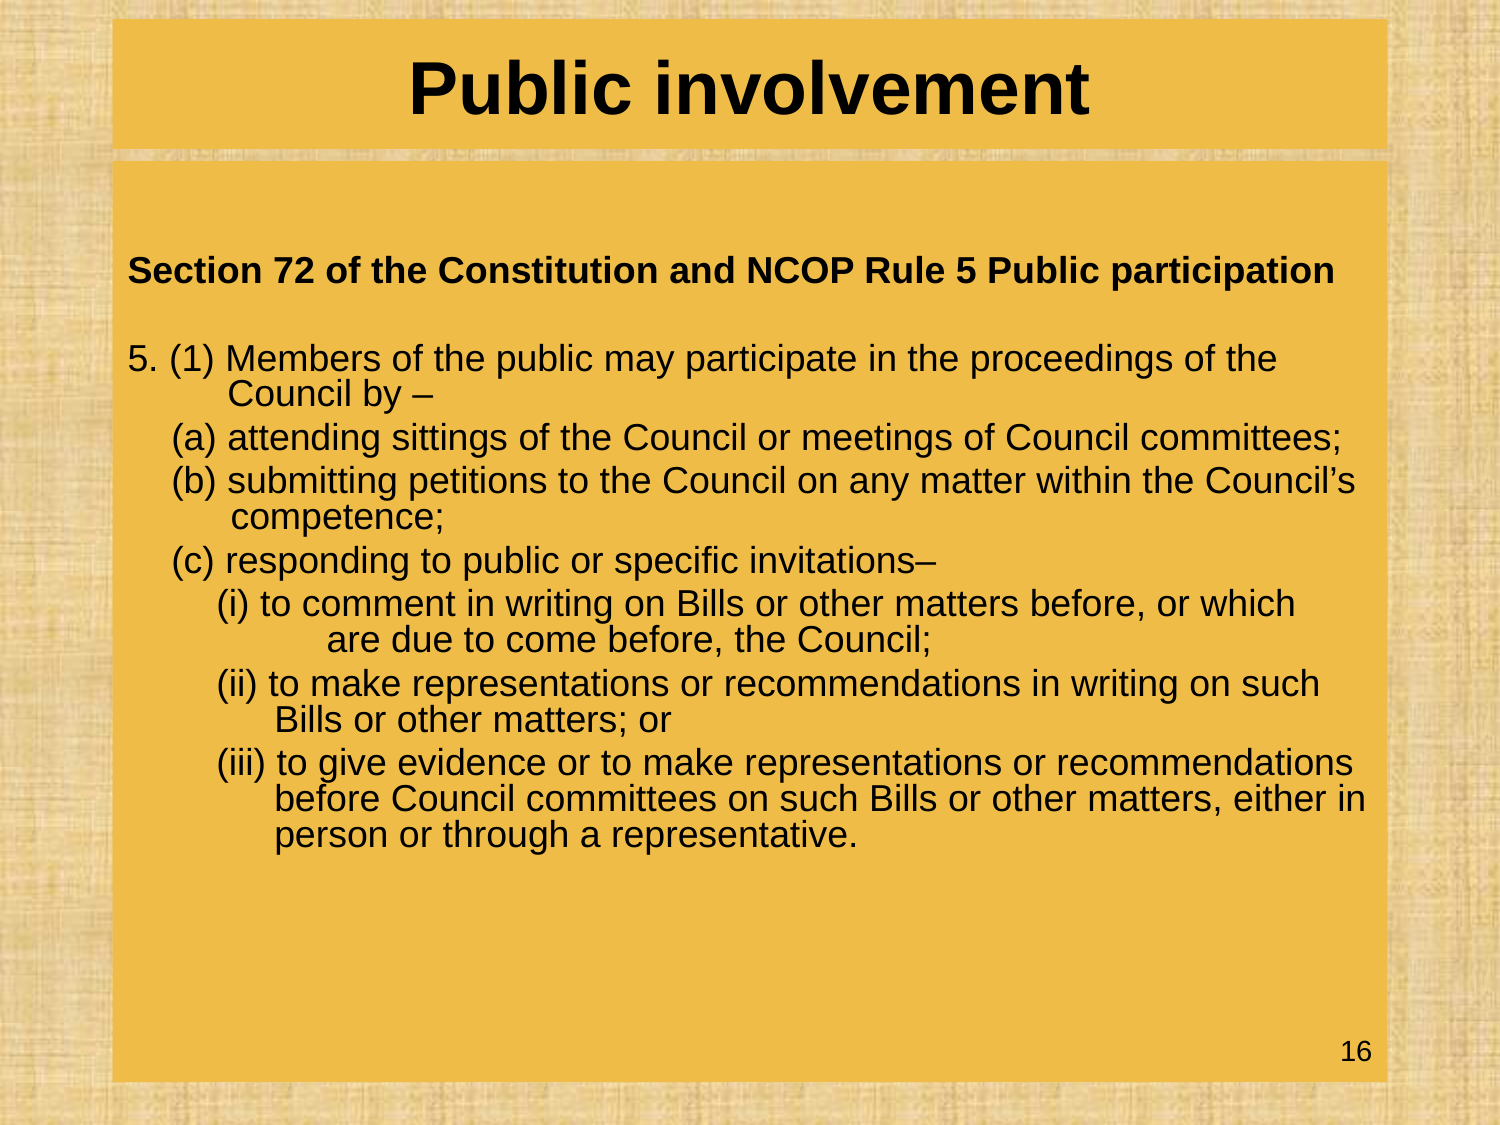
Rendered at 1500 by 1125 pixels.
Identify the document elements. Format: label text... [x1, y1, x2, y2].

slide_number 16 [1074, 1025, 1388, 1100]
title Public involvement [112, 19, 1388, 149]
picture [0, 0, 1500, 1125]
list Section 72 of the Constitution and NCOP Rule 5 Public participation 5. (1) Members of the public may participate in the proceedings of the Council by – (a) attending sittings of the Council or meetings of Council committees; (b) submitting petitions to the Council on any matter within the Council’s competence; (c) responding to public or specific invitations– (i) to comment in writing on Bills or other matters before, or which are due to come before, the Council; (ii) to make representations or recommendations in writing on such Bills or other matters; or (iii) to give evidence or to make representations or recommendations before Council committees on such Bills or other matters, either in person or through a representative. [112, 160, 1388, 1083]
